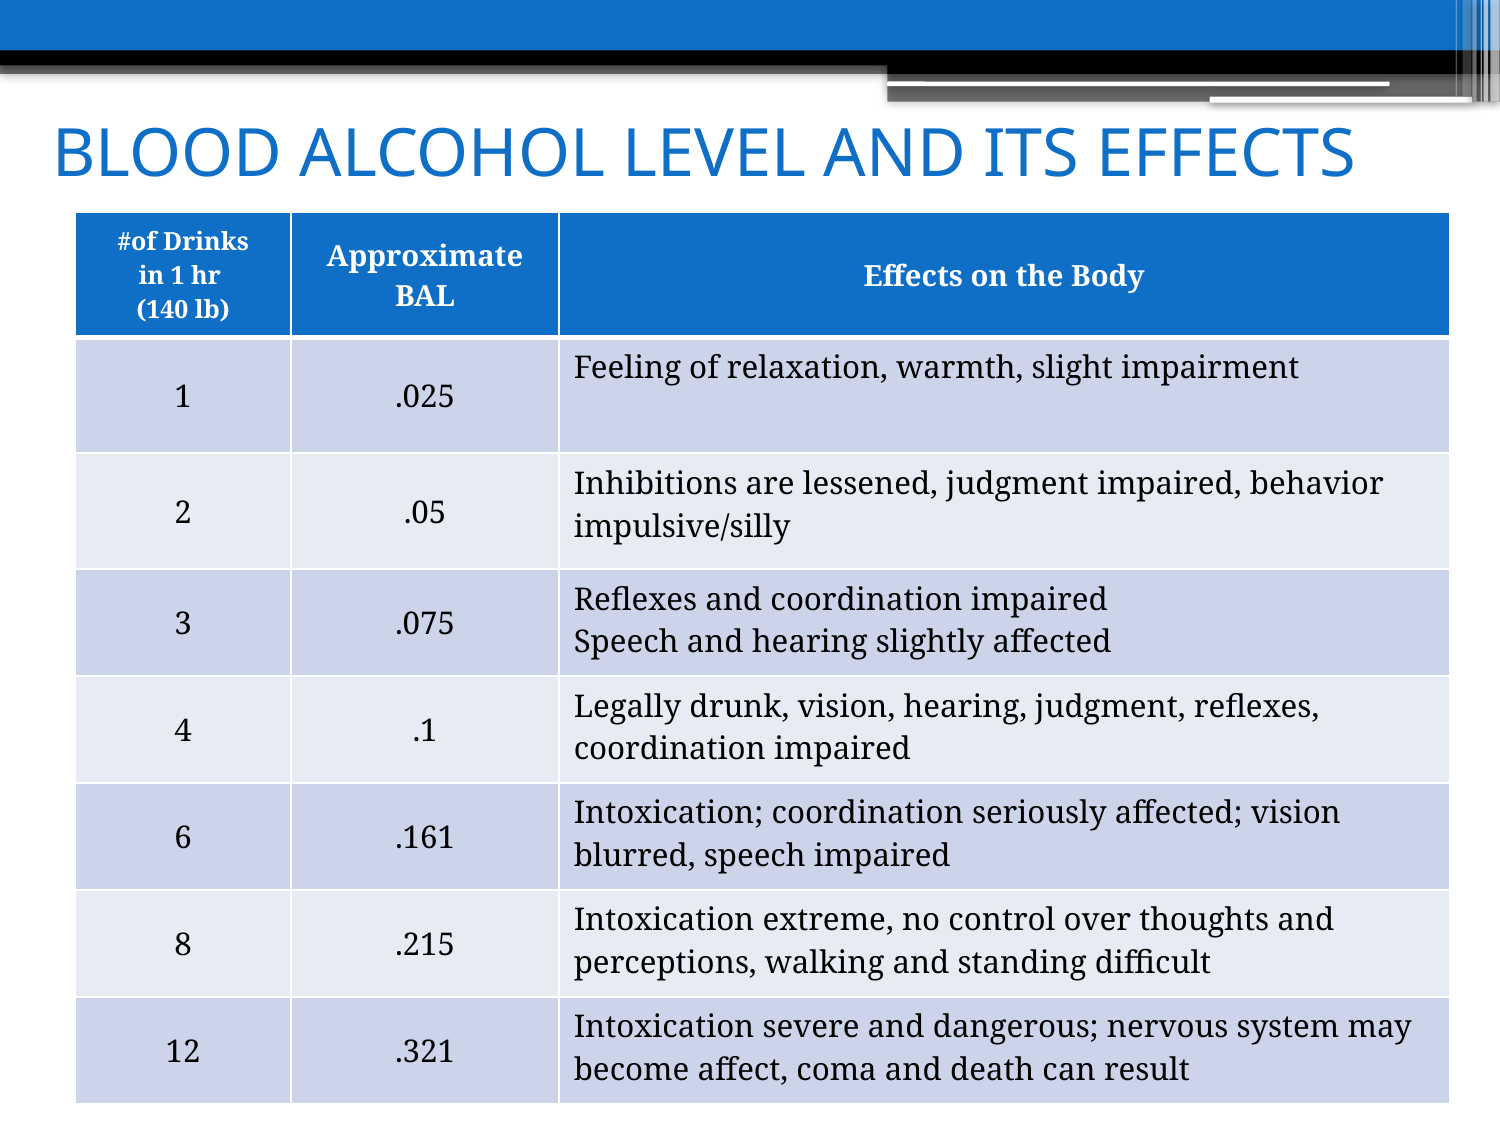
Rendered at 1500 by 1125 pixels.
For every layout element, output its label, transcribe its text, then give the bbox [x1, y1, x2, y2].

table_cell Inhibitions are lessened, judgment impaired, behavior impulsive/silly [560, 454, 1449, 568]
table_cell Legally drunk, vision, hearing, judgment, reflexes, coordination impaired [560, 677, 1449, 782]
table_cell .05 [292, 454, 558, 568]
table_cell .1 [292, 677, 558, 782]
table_cell 6 [76, 784, 290, 889]
table_cell .025 [292, 340, 558, 452]
table_header #of Drinks in 1 hr (140 lb) [76, 213, 290, 335]
table_header Effects on the Body [560, 213, 1449, 335]
table_cell 4 [76, 677, 290, 782]
table_cell Intoxication extreme, no control over thoughts and perceptions, walking and standing difficult [560, 891, 1449, 996]
table_cell .075 [292, 570, 558, 675]
table_cell .161 [292, 784, 558, 889]
table_cell Intoxication; coordination seriously affected; vision blurred, speech impaired [560, 784, 1449, 889]
table_header Approximate BAL [292, 213, 558, 335]
table_cell Reflexes and coordination impaired Speech and hearing slightly affected [560, 570, 1449, 675]
table_cell 8 [76, 891, 290, 996]
table_cell Intoxication severe and dangerous; nervous system may become affect, coma and death can result [560, 998, 1449, 1103]
table_cell Feeling of relaxation, warmth, slight impairment [560, 340, 1449, 452]
table_cell 3 [76, 570, 290, 675]
table_cell 12 [76, 998, 290, 1103]
title BLOOD ALCOHOL LEVEL AND ITS EFFECTS [37, 99, 1388, 200]
table_cell .321 [292, 998, 558, 1103]
table_cell .215 [292, 891, 558, 996]
table_cell 1 [76, 340, 290, 452]
table_cell 2 [76, 454, 290, 568]
